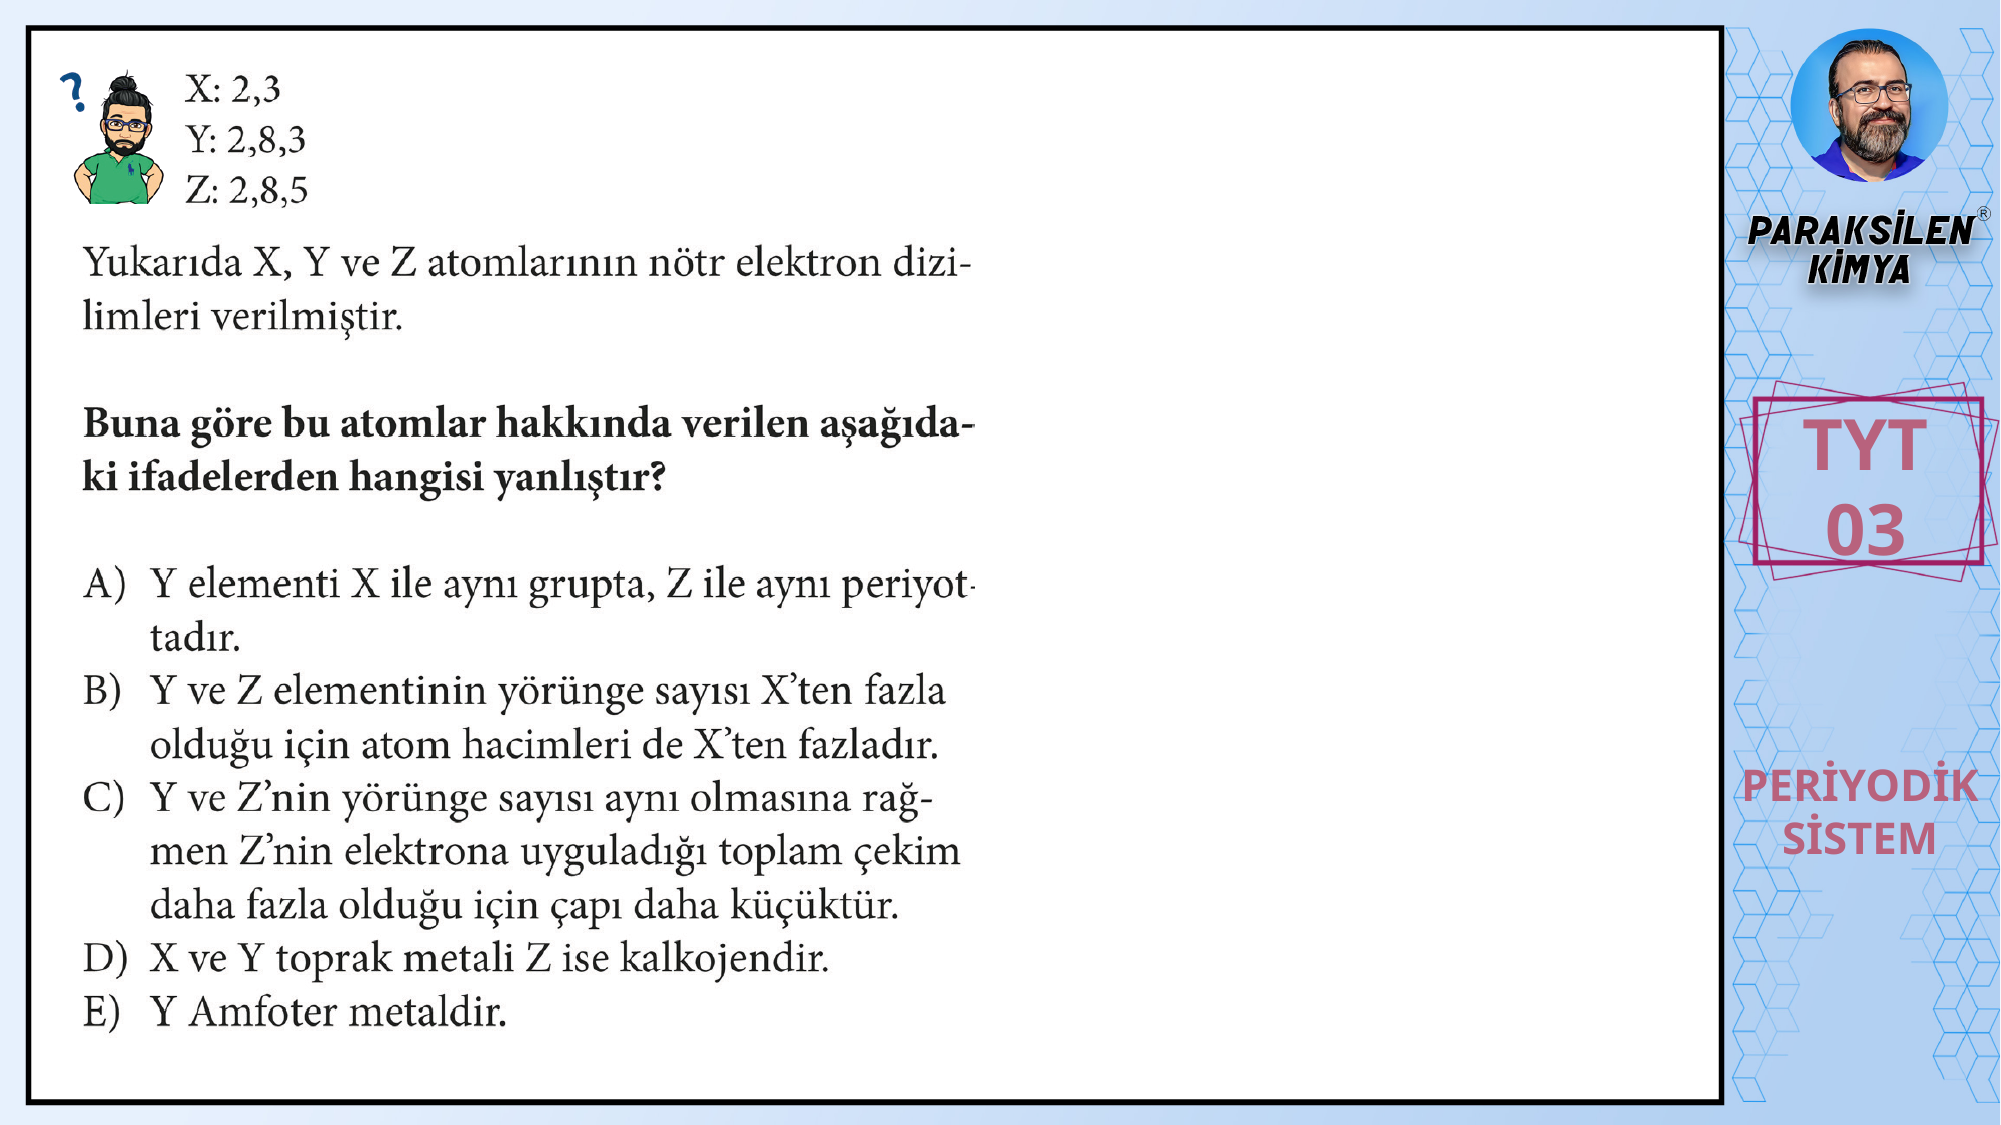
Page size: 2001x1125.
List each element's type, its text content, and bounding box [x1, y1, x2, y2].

text_box TYT 03 [1755, 392, 1977, 577]
text_box PERİYODİK SİSTEM [1719, 750, 2000, 871]
picture [0, 0, 2001, 1125]
